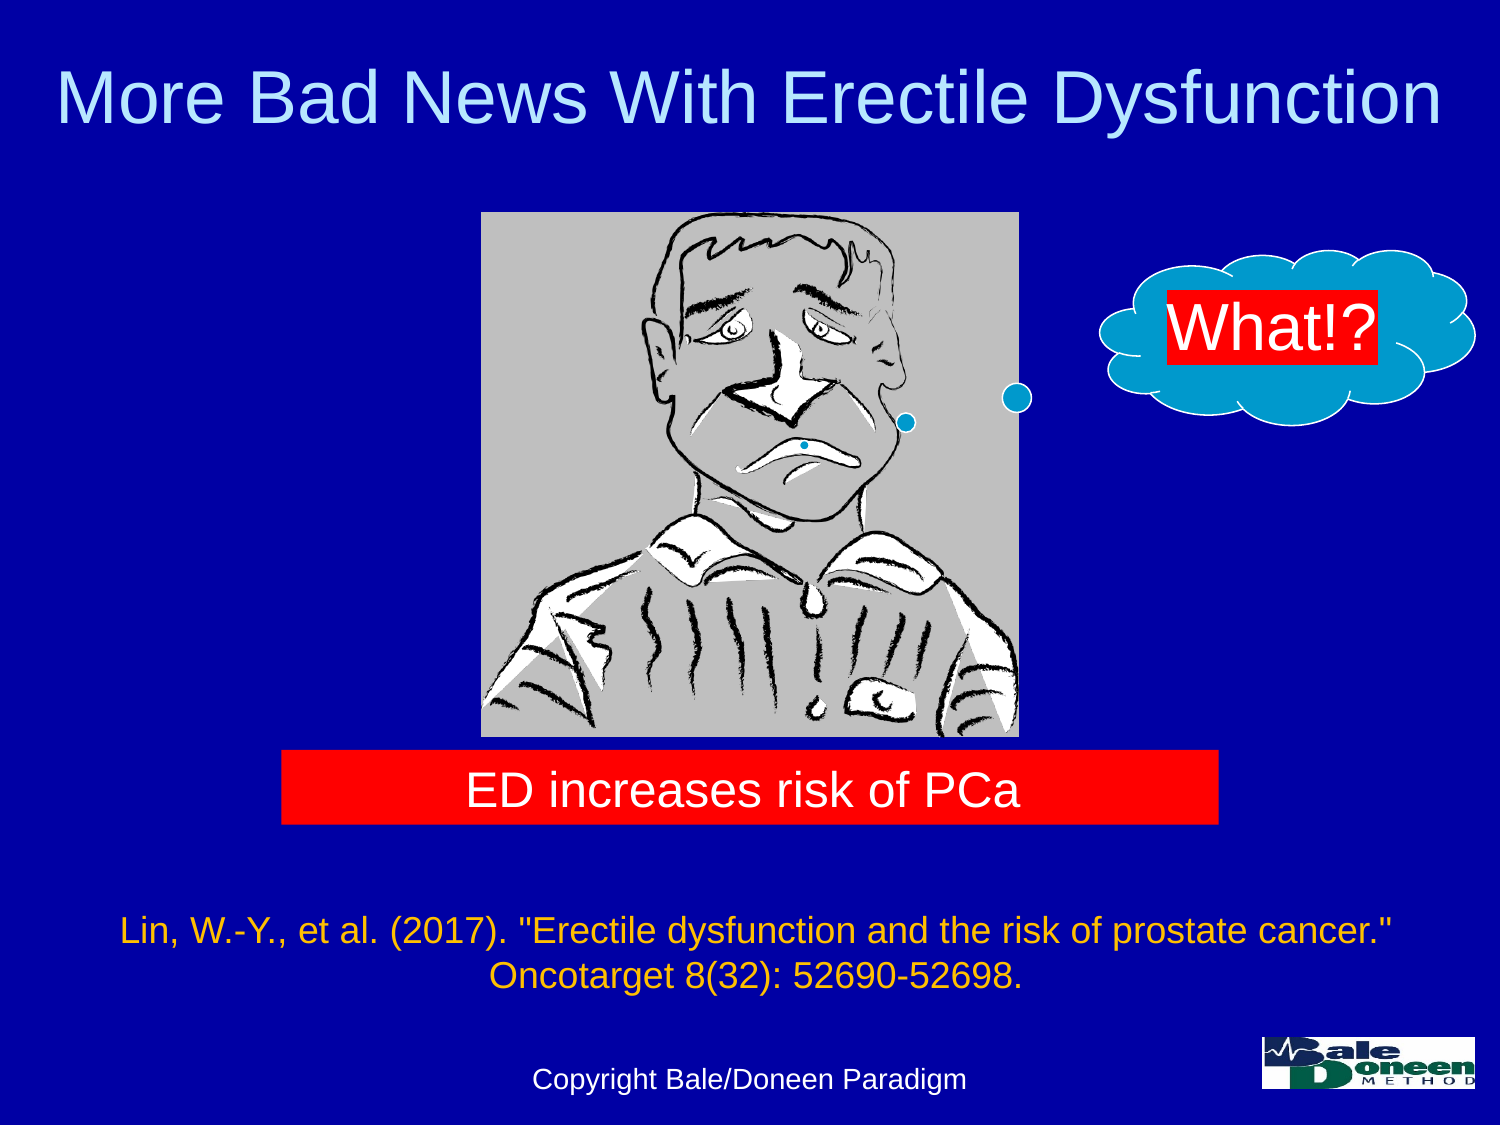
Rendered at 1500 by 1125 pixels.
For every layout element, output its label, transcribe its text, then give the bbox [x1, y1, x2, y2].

text_box What!? [1023, 384, 1032, 411]
text_box ED increases risk of PCa [281, 749, 1219, 825]
text_box What!? [1099, 250, 1476, 426]
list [480, 212, 1019, 738]
title More Bad News With Erectile Dysfunction [0, 24, 1500, 163]
footer Copyright Bale/Doneen Paradigm [512, 1024, 988, 1103]
picture [1262, 1037, 1475, 1089]
text_box Lin, W.-Y., et al. (2017). "Erectile dysfunction and the risk of prostate cancer." Oncotarget 8(32): 52690-52698. [12, 898, 1500, 1004]
